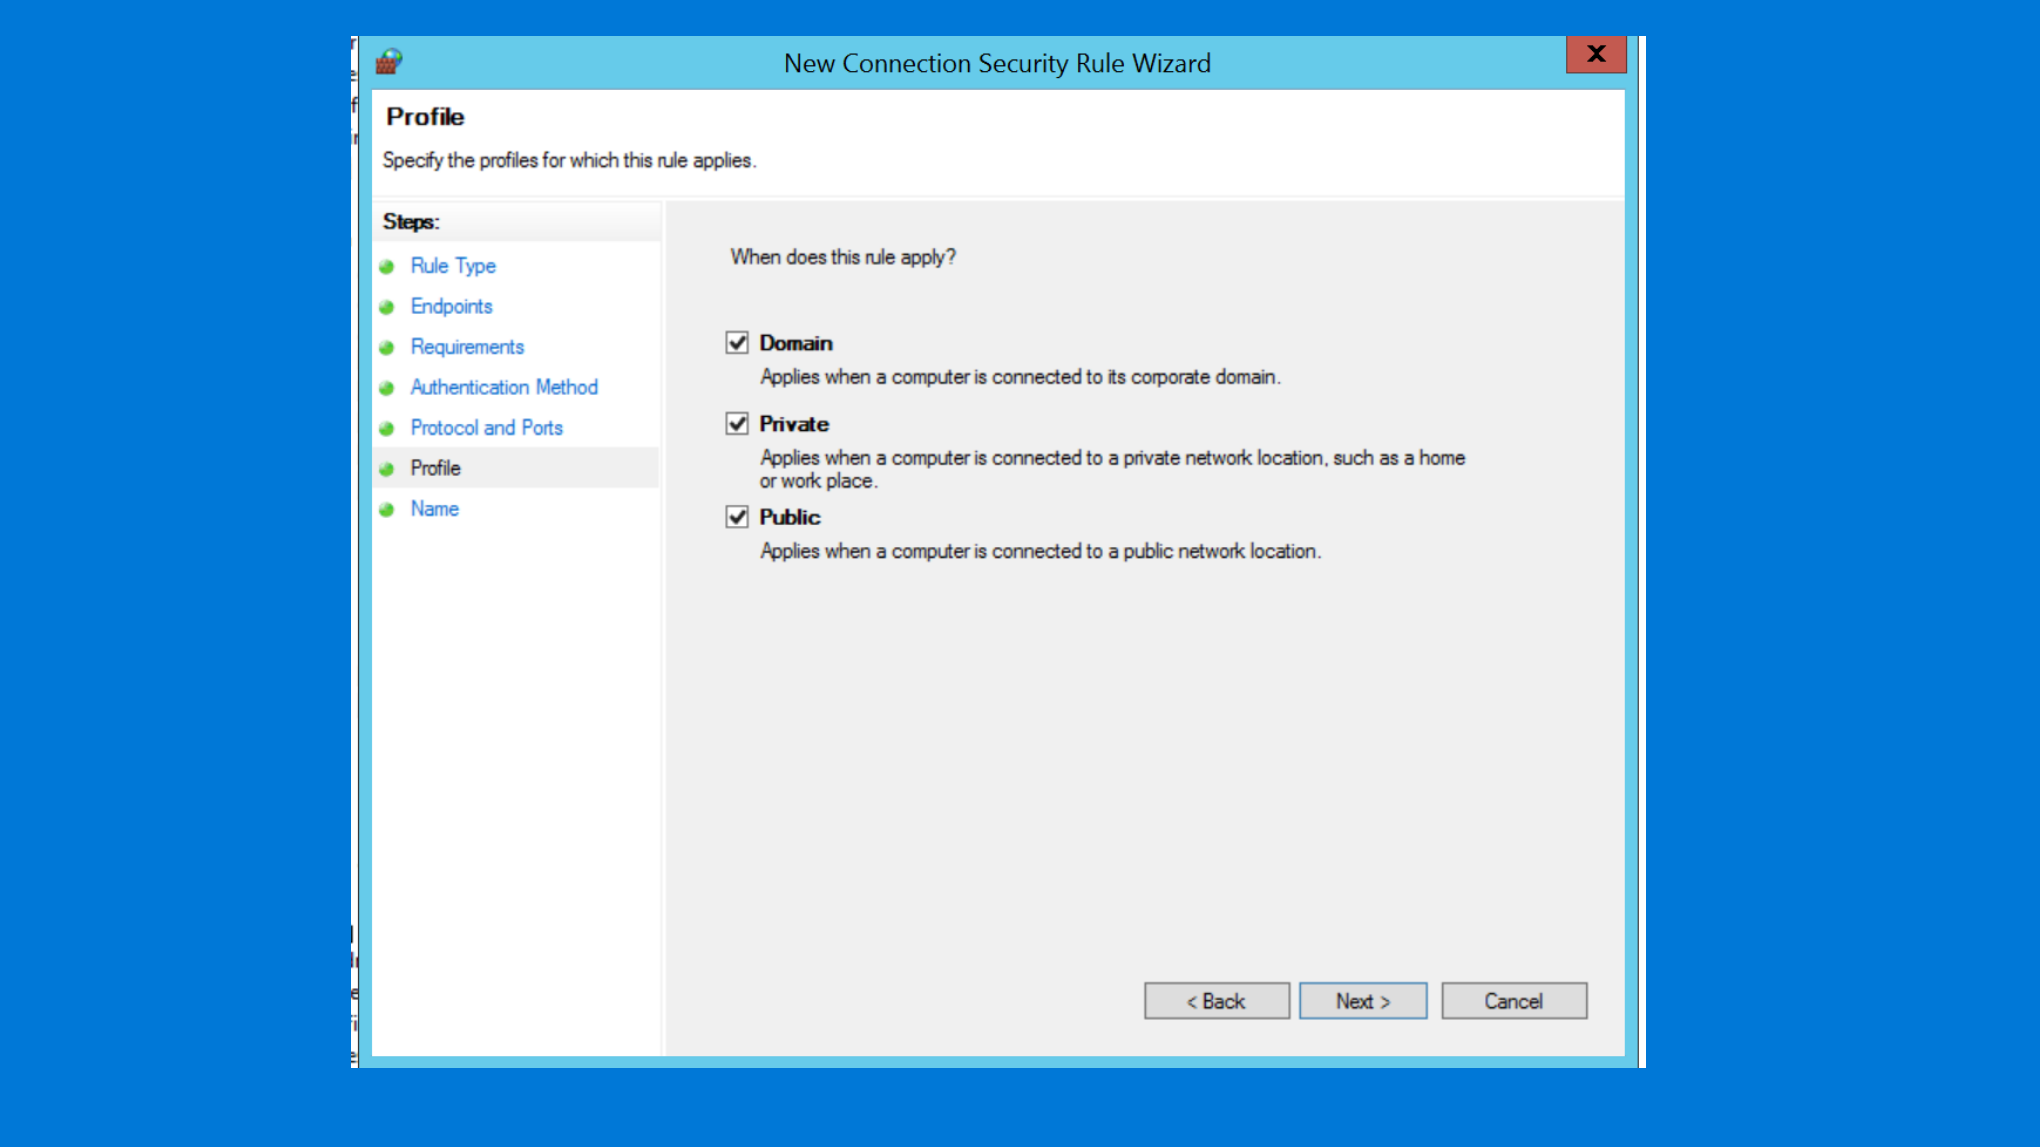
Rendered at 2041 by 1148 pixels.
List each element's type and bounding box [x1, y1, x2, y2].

picture [350, 35, 1646, 1068]
